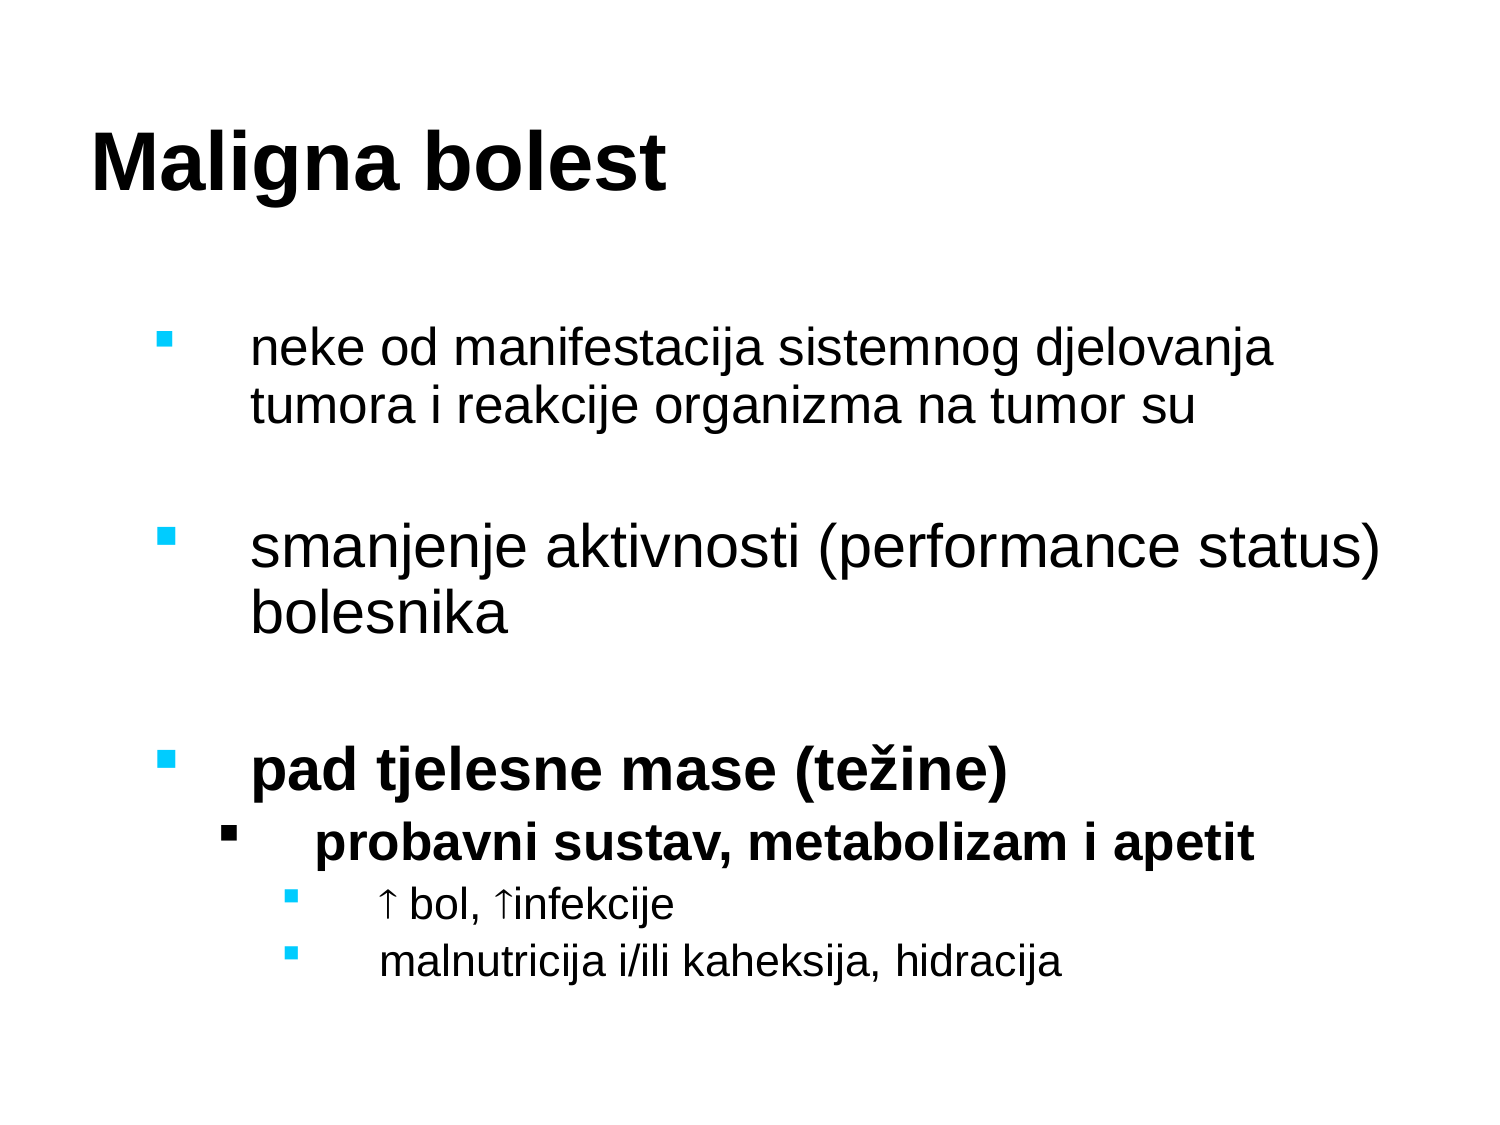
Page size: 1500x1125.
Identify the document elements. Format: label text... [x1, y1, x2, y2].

list neke od manifestacija sistemnog djelovanja tumora i reakcije organizma na tumor su smanjenje aktivnosti (performance status) bolesnika pad tjelesne mase (težine) probavni sustav, metabolizam i apetit  bol, infekcije malnutricija i/ili kaheksija, hidracija [137, 312, 1452, 1001]
title Maligna bolest [74, 39, 1451, 276]
